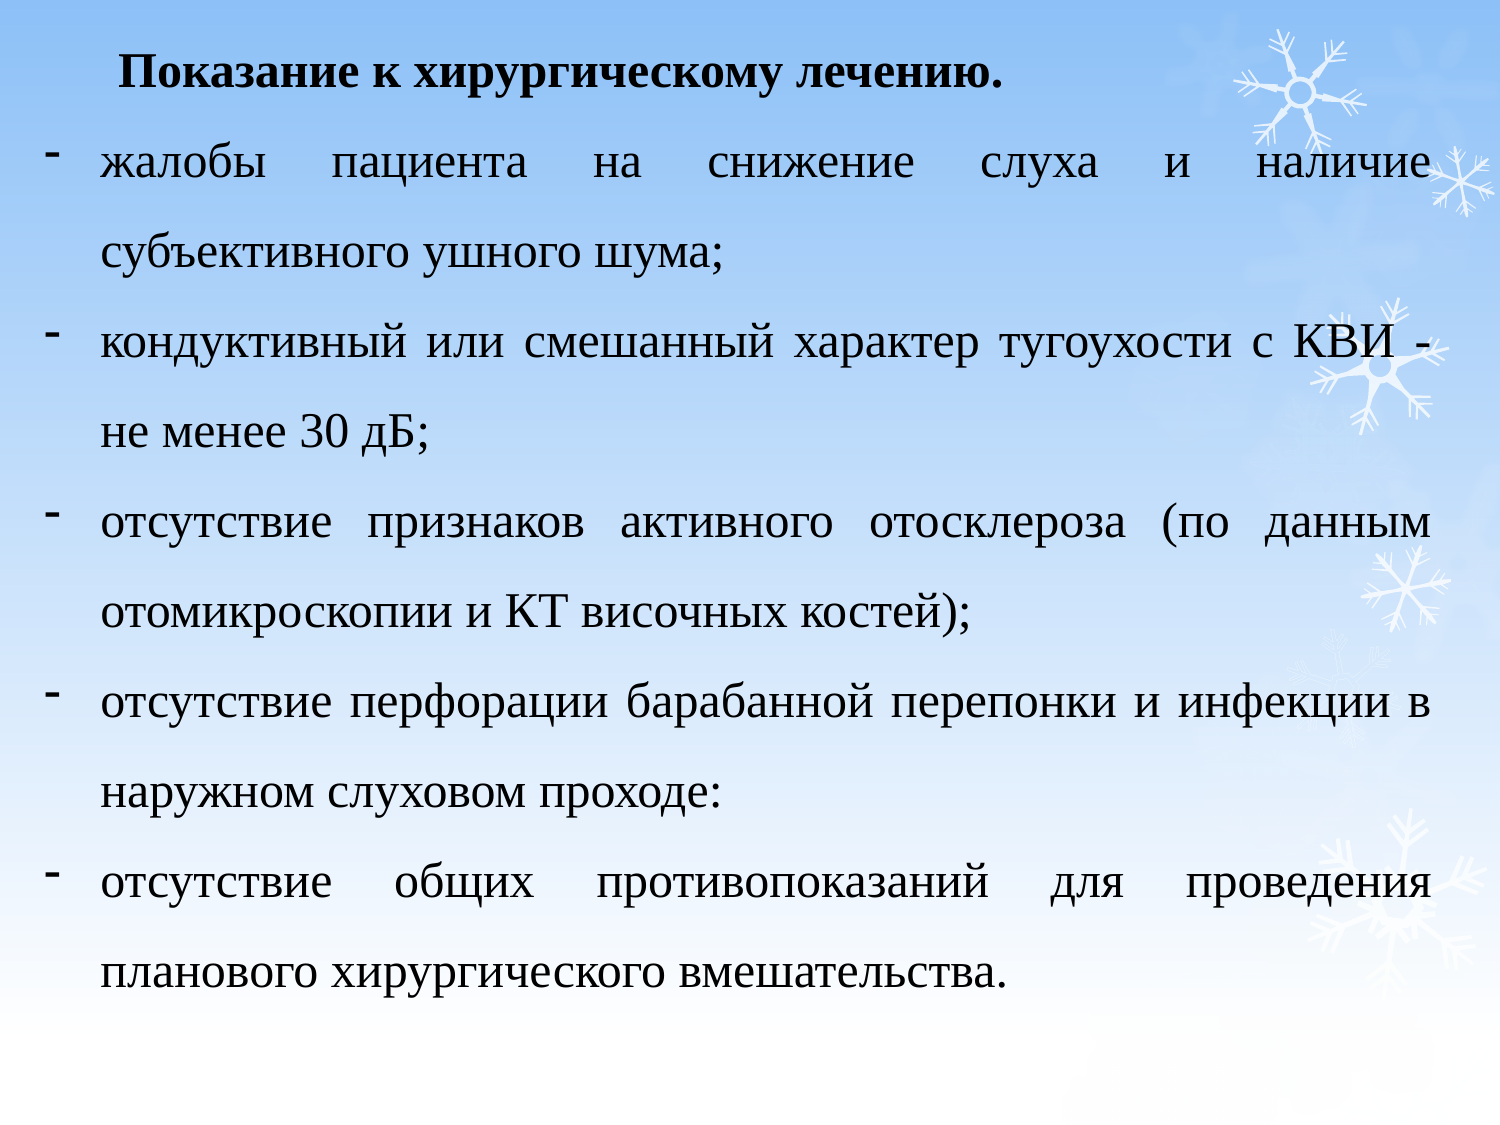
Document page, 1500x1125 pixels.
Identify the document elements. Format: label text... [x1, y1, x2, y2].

text_box Показание к хирургическому лечению. жалобы пациента на снижение слуха и наличие субъективного ушного шума; кондуктивный или смешанный характер тугоухости с КВИ - не менее 30 дБ; отсутствие признаков активного отосклероза (по данным отомикроскопии и КТ височных костей); отсутствие перфорации барабанной перепонки и инфекции в наружном слуховом проходе: отсутствие общих противопоказаний для проведения планового хирургического вмешательства. [29, 0, 1447, 1005]
